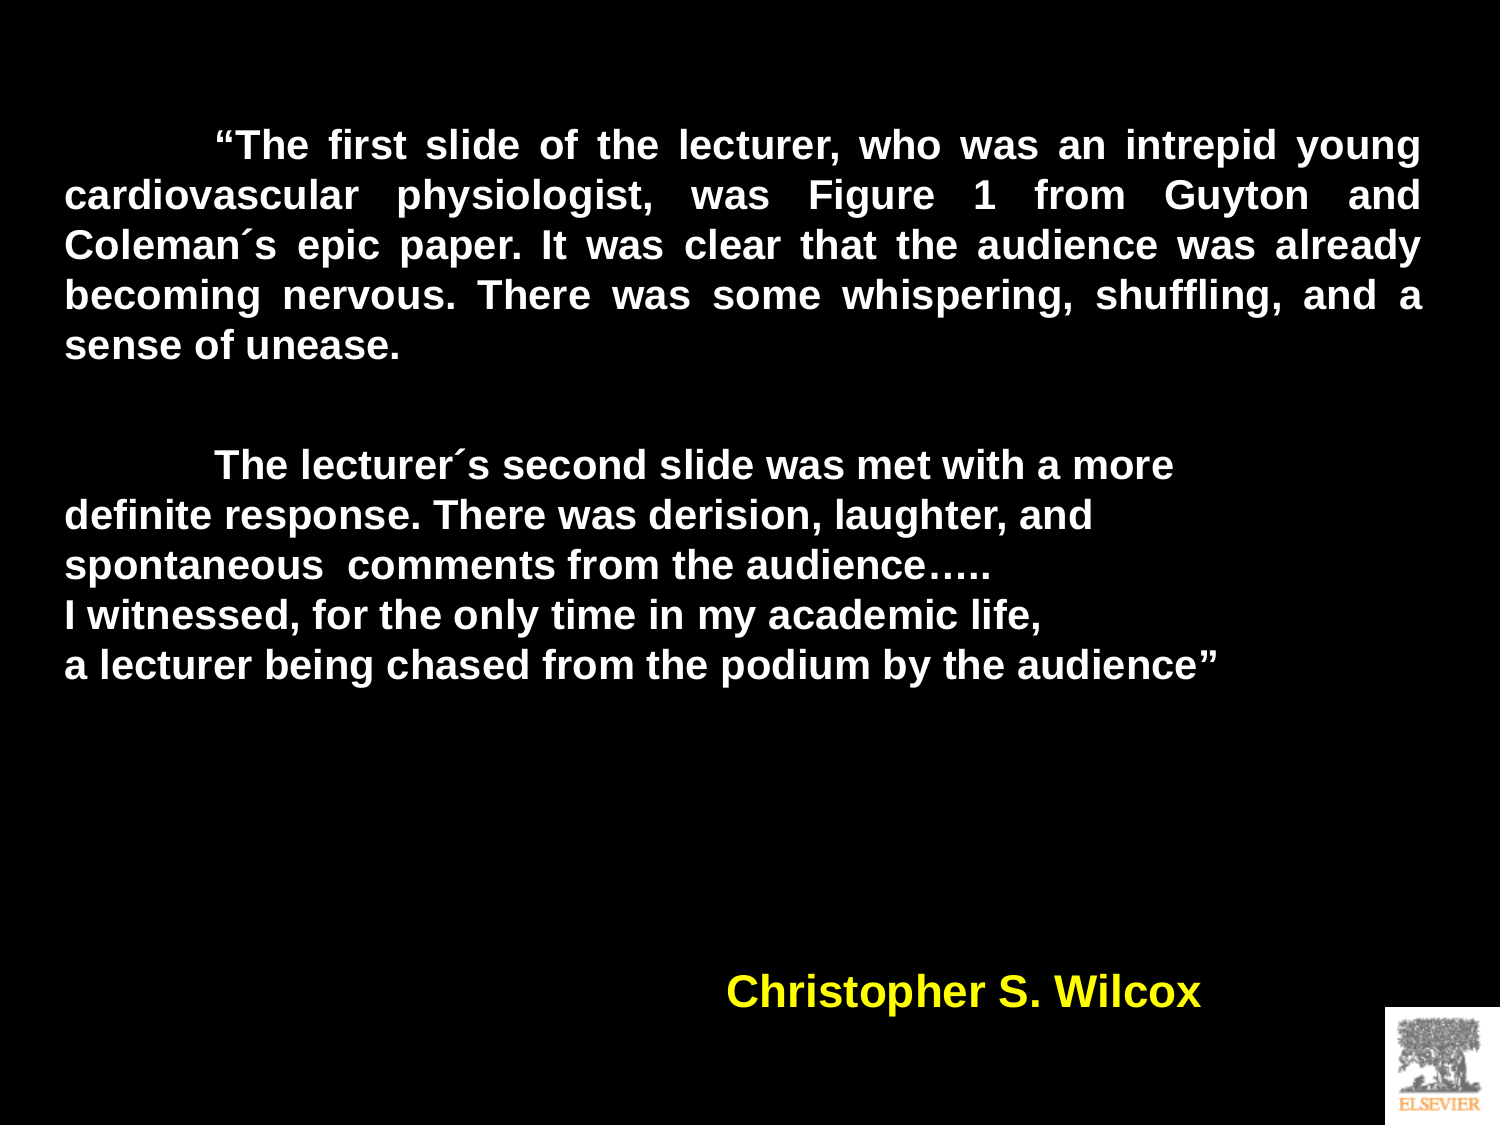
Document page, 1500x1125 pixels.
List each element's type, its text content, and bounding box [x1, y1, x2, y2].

text_box “The first slide of the lecturer, who was an intrepid young cardiovascular physiologist, was Figure 1 from Guyton and Coleman´s epic paper. It was clear that the audience was already becoming nervous. There was some whispering, shuffling, and a sense of unease. The lecturer´s second slide was met with a more definite response. There was derision, laughter, and spontaneous comments from the audience….. I witnessed, for the only time in my academic life, a lecturer being chased from the podium by the audience” [50, 110, 1438, 745]
text_box Christopher S. Wilcox [712, 953, 1218, 1024]
picture [1385, 1007, 1500, 1125]
